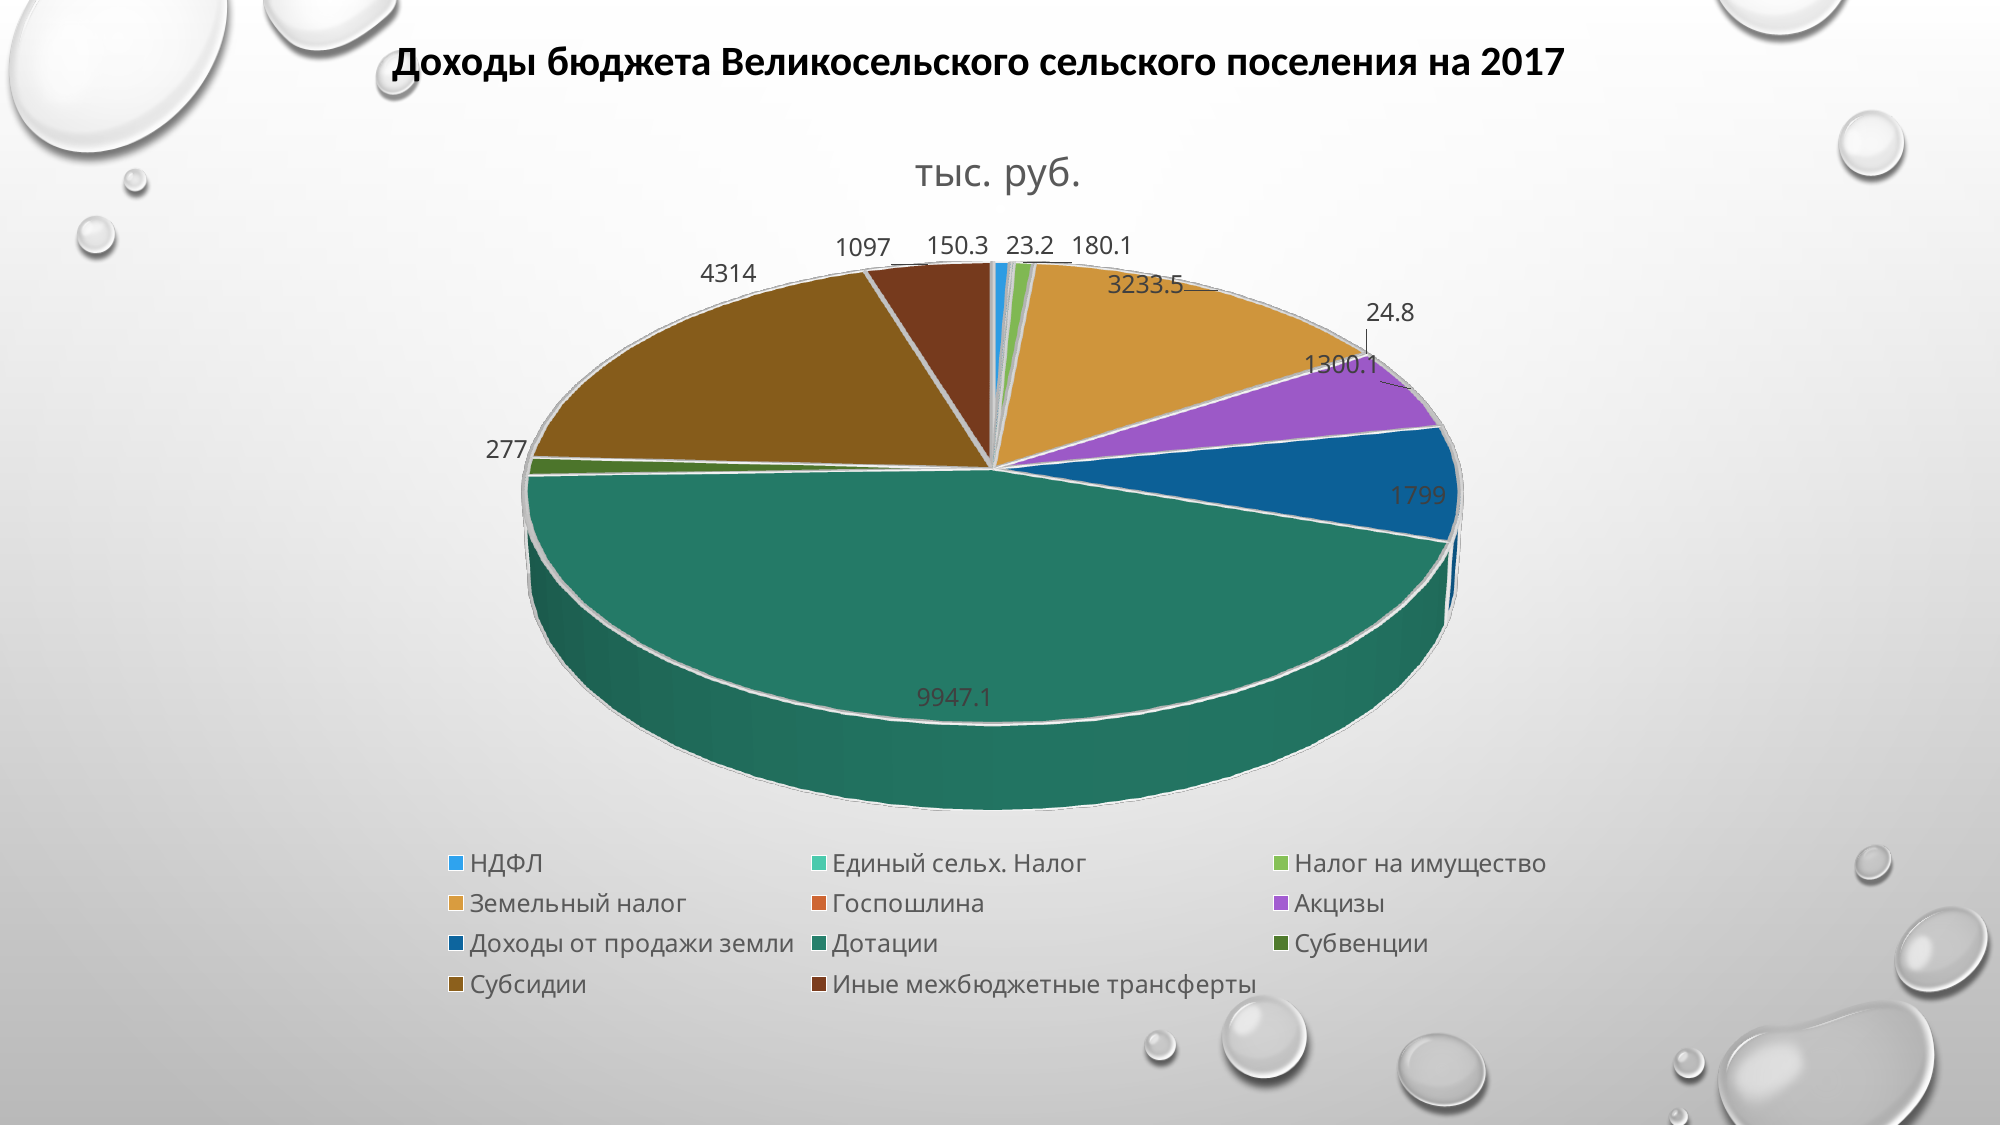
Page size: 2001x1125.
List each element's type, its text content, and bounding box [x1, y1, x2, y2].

picture [0, 0, 2000, 1125]
text_box Доходы бюджета Великосельского сельского поселения на 2017 [33, 0, 1935, 91]
chart [118, 106, 1879, 1008]
